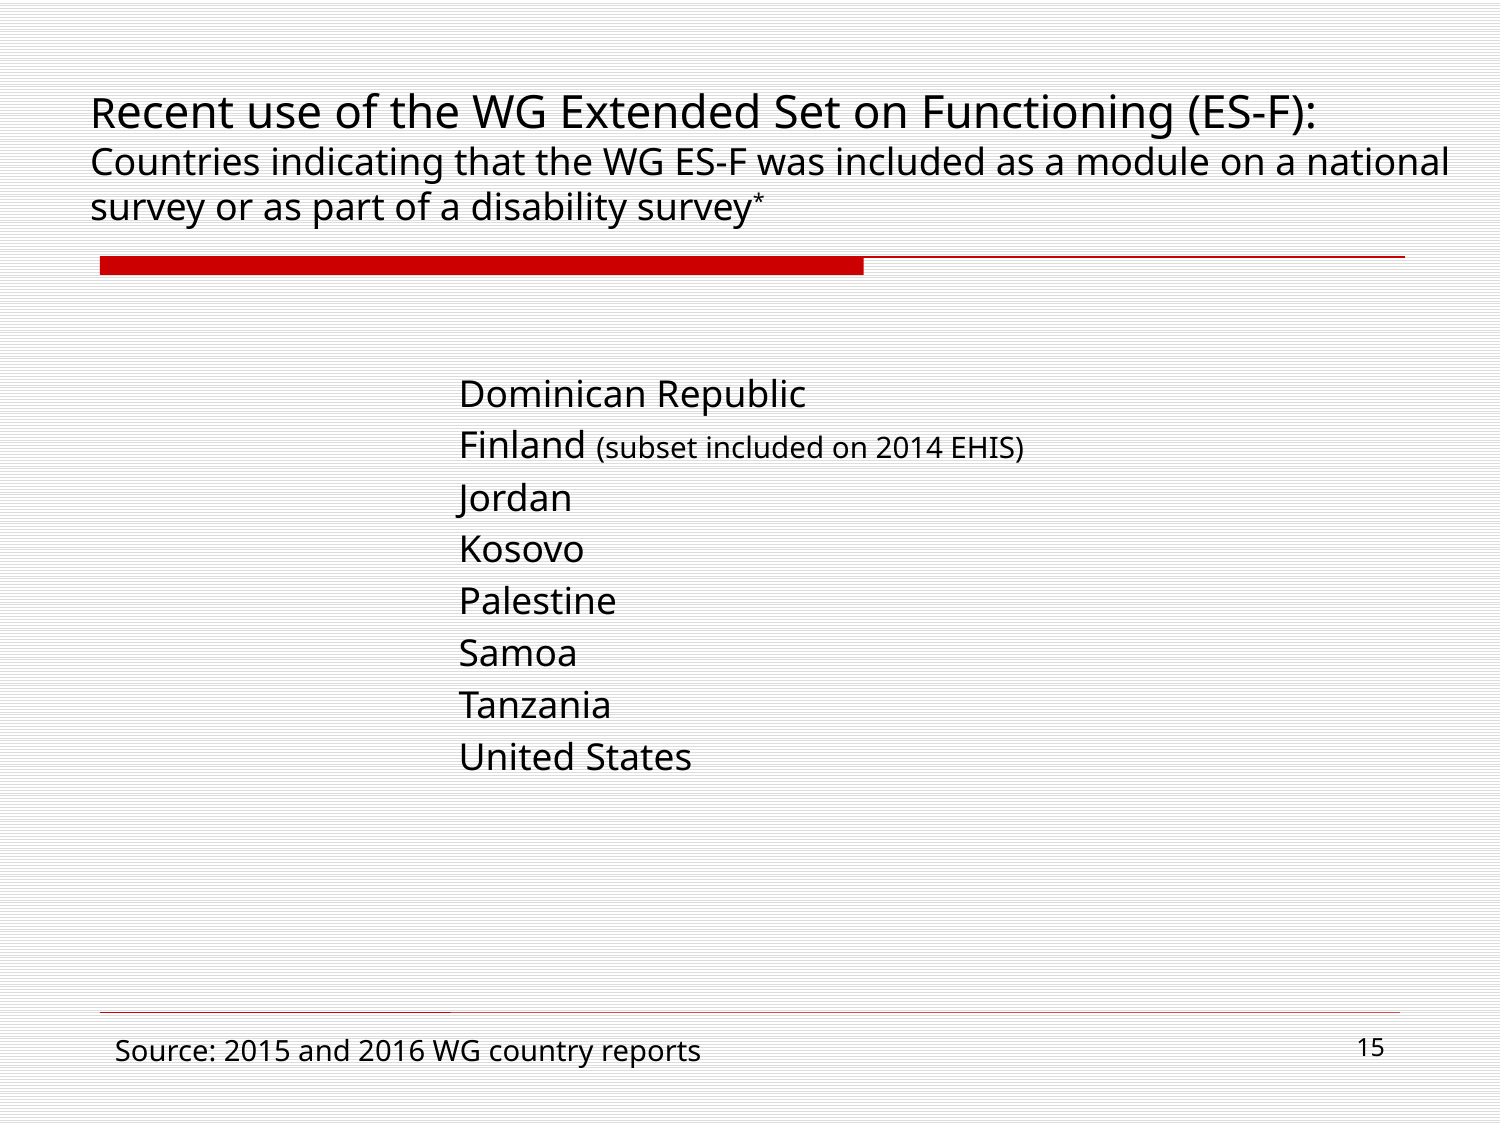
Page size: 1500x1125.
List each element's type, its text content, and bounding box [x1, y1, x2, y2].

list Dominican Republic Finland (subset included on 2014 EHIS) Jordan Kosovo Palestine Samoa Tanzania United States [443, 362, 1325, 788]
slide_number 15 [1074, 1024, 1401, 1103]
title Recent use of the WG Extended Set on Functioning (ES-F): Countries indicating that the WG ES-F was included as a module on a national survey or as part of a disability survey* [75, 44, 1488, 236]
list Source: 2015 and 2016 WG country reports [99, 1024, 1074, 1101]
